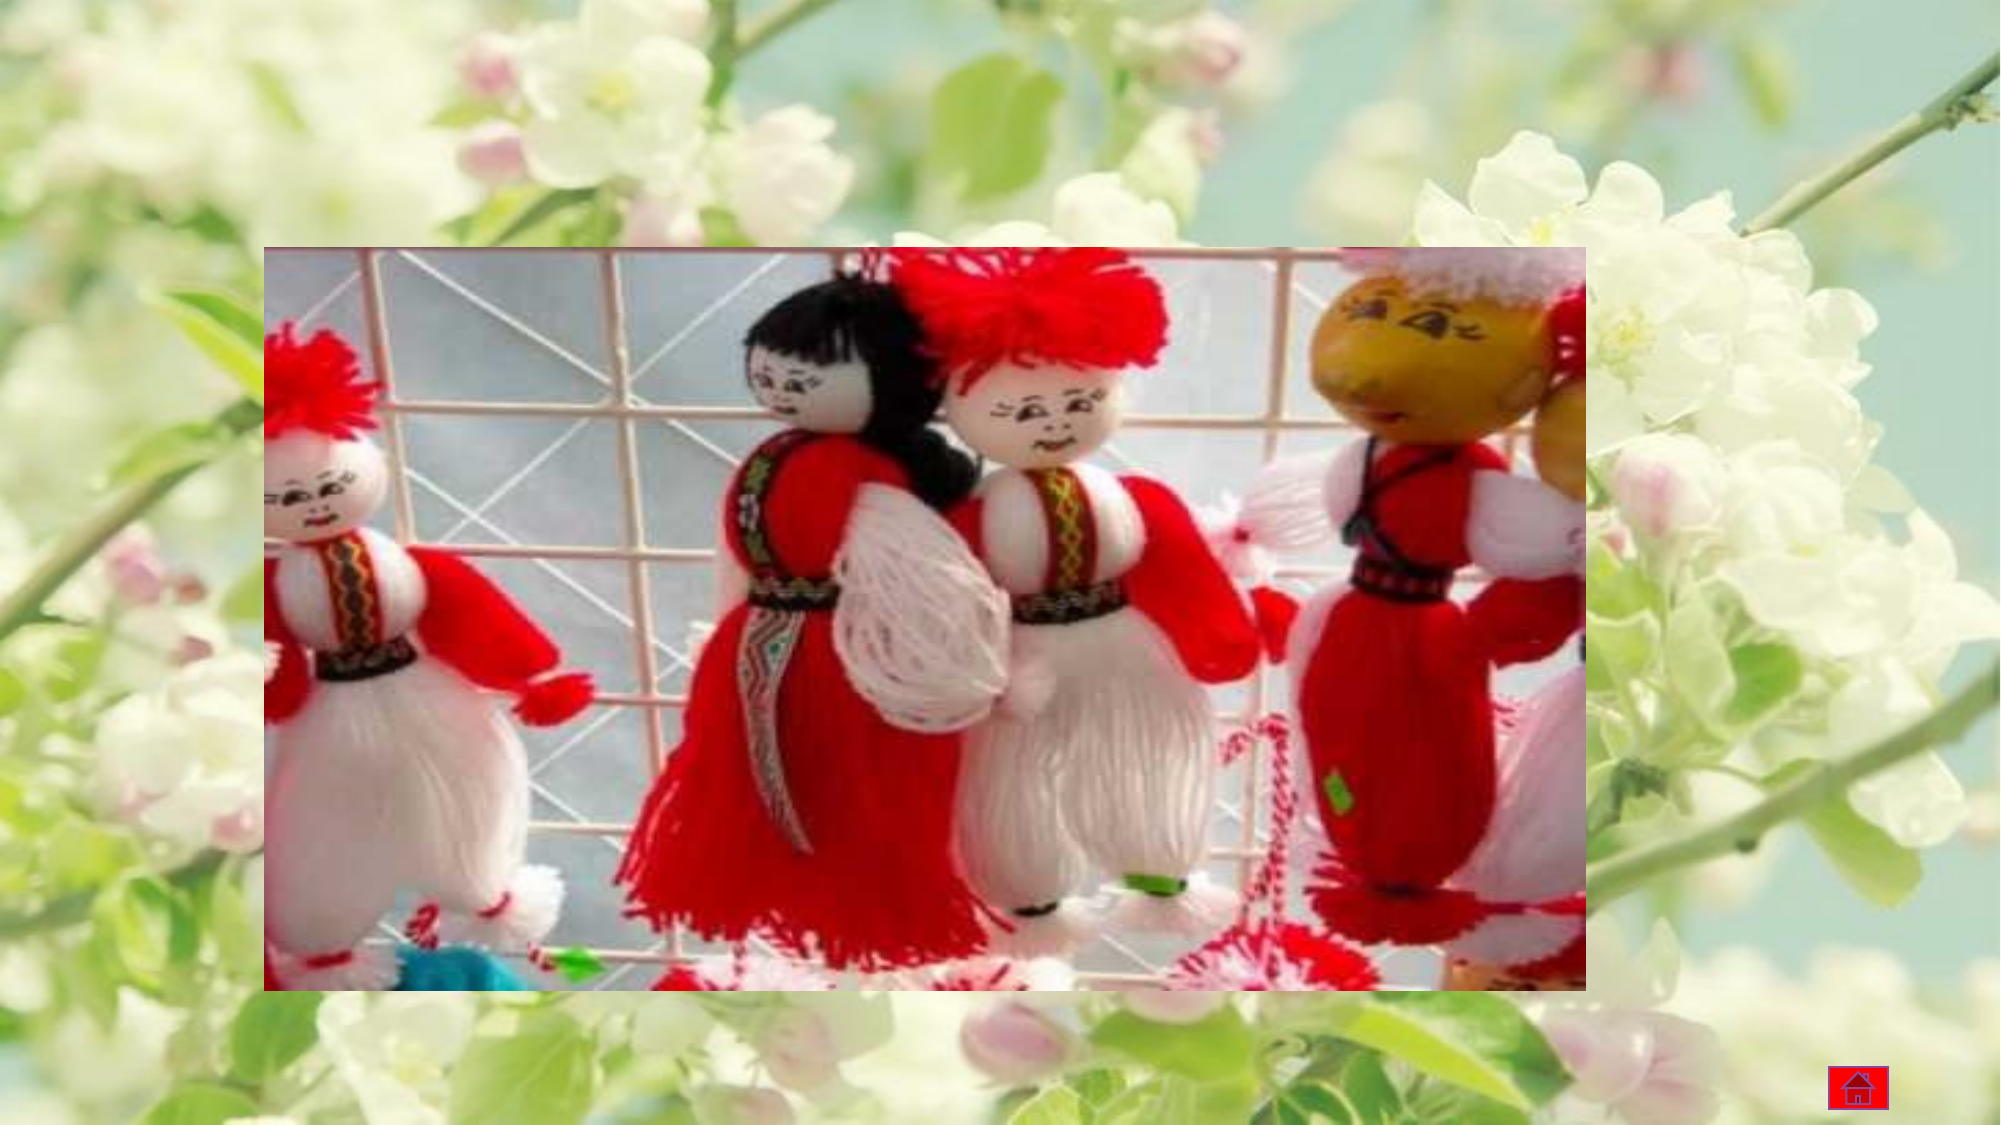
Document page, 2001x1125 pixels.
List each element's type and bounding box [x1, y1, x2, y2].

list [264, 247, 1587, 992]
text_box [1828, 1066, 1889, 1110]
picture [0, 0, 2001, 1125]
